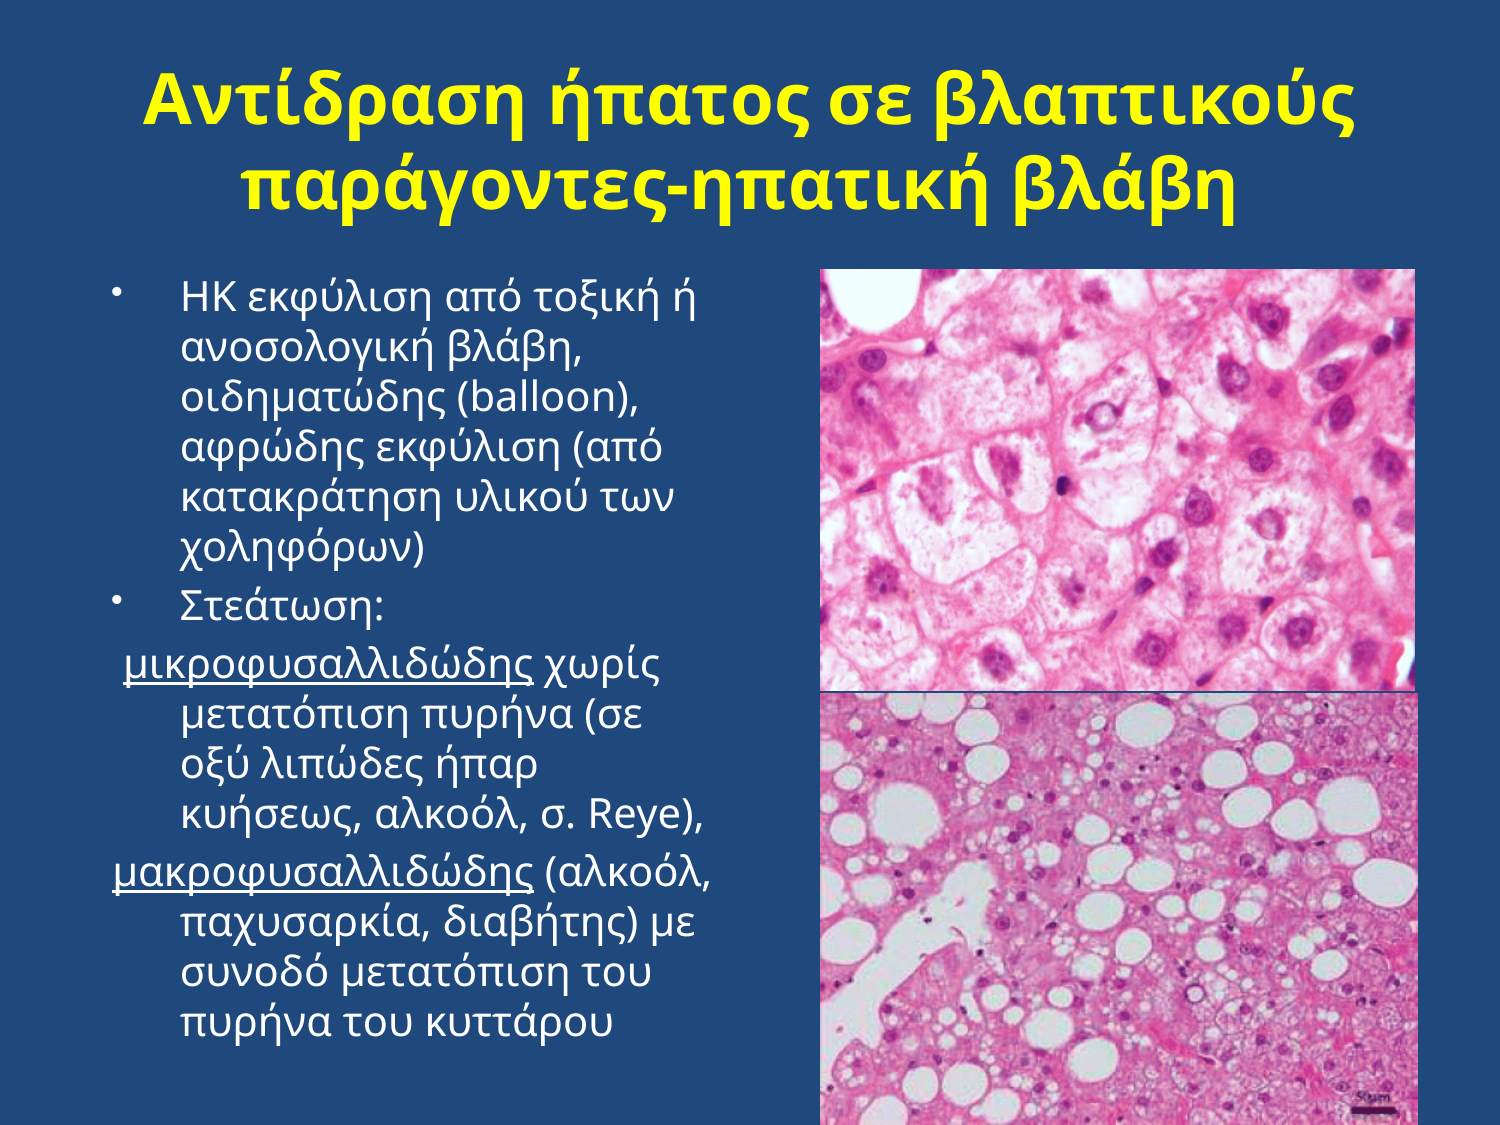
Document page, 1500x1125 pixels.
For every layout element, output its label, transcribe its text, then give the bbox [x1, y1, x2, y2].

picture [820, 692, 1419, 1125]
list ΗΚ εκφύλιση από τοξική ή ανοσολογική βλάβη, οιδηματώδης (balloon), αφρώδης εκφύλιση (από κατακράτηση υλικού των χοληφόρων) Στεάτωση: μικροφυσαλλιδώδης χωρίς μετατόπιση πυρήνα (σε οξύ λιπώδες ήπαρ κυήσεως, αλκοόλ, σ. Reye), μακροφυσαλλιδώδης (αλκοόλ, παχυσαρκία, διαβήτης) με συνοδό μετατόπιση του πυρήνα του κυττάρου [75, 262, 738, 1005]
title Αντίδραση ήπατος σε βλαπτικούς παράγοντες-ηπατική βλάβη [75, 45, 1425, 233]
picture [820, 269, 1415, 691]
